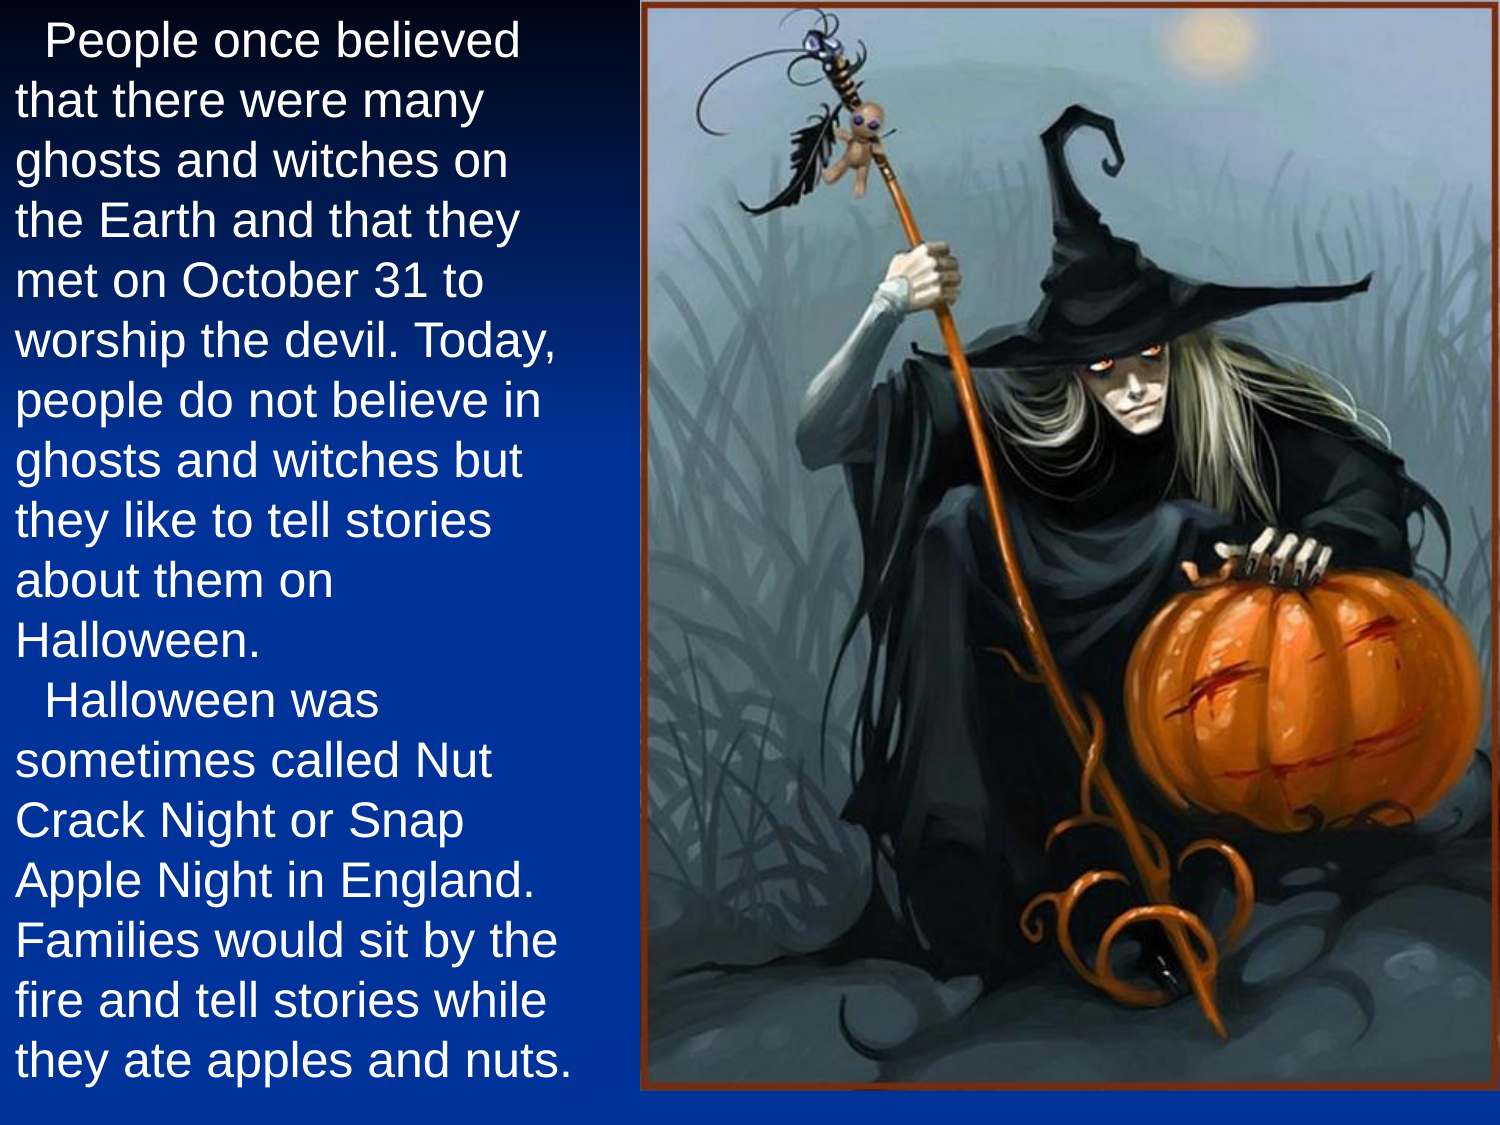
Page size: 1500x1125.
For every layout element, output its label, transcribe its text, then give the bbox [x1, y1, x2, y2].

text_box People once believed that there were many ghosts and witches on the Earth and that they met on October 31 to worship the devil. Today, people do not believe in ghosts and witches but they like to tell stories about them on Halloween. Halloween was sometimes called Nut Crack Night or Snap Apple Night in England. Families would sit by the fire and tell stories while they ate apples and nuts. [0, 0, 598, 1095]
picture [640, 0, 1500, 1091]
